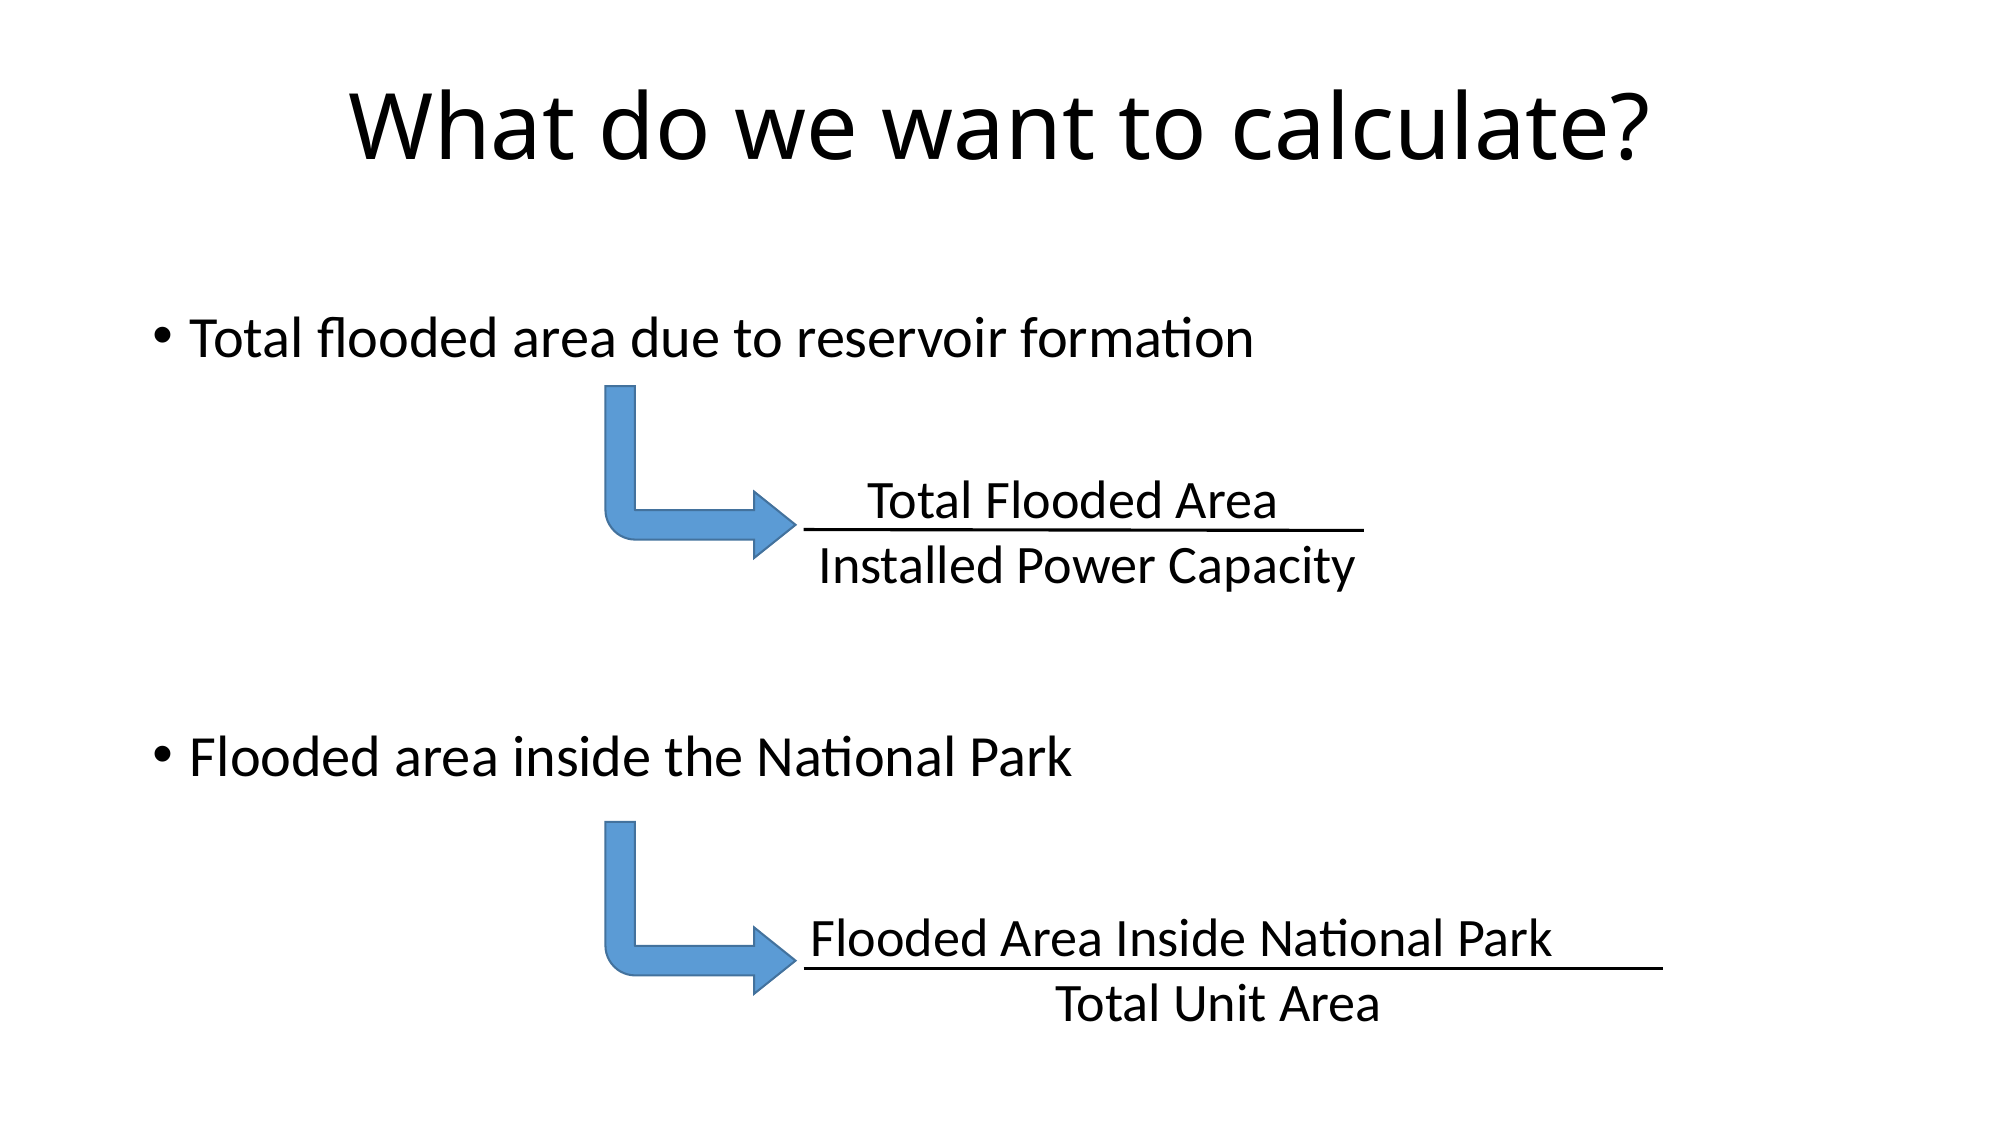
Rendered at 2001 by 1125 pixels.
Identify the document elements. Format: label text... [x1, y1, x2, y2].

text_box [604, 385, 798, 561]
list Total flooded area due to reservoir formation Flooded area inside the National Park [137, 299, 1863, 1089]
text_box Total Flooded Area Installed Power Capacity [803, 457, 1545, 602]
text_box [604, 820, 798, 996]
text_box Flooded Area Inside National Park Total Unit Area [795, 894, 1689, 1040]
title What do we want to calculate? [137, 59, 1863, 201]
